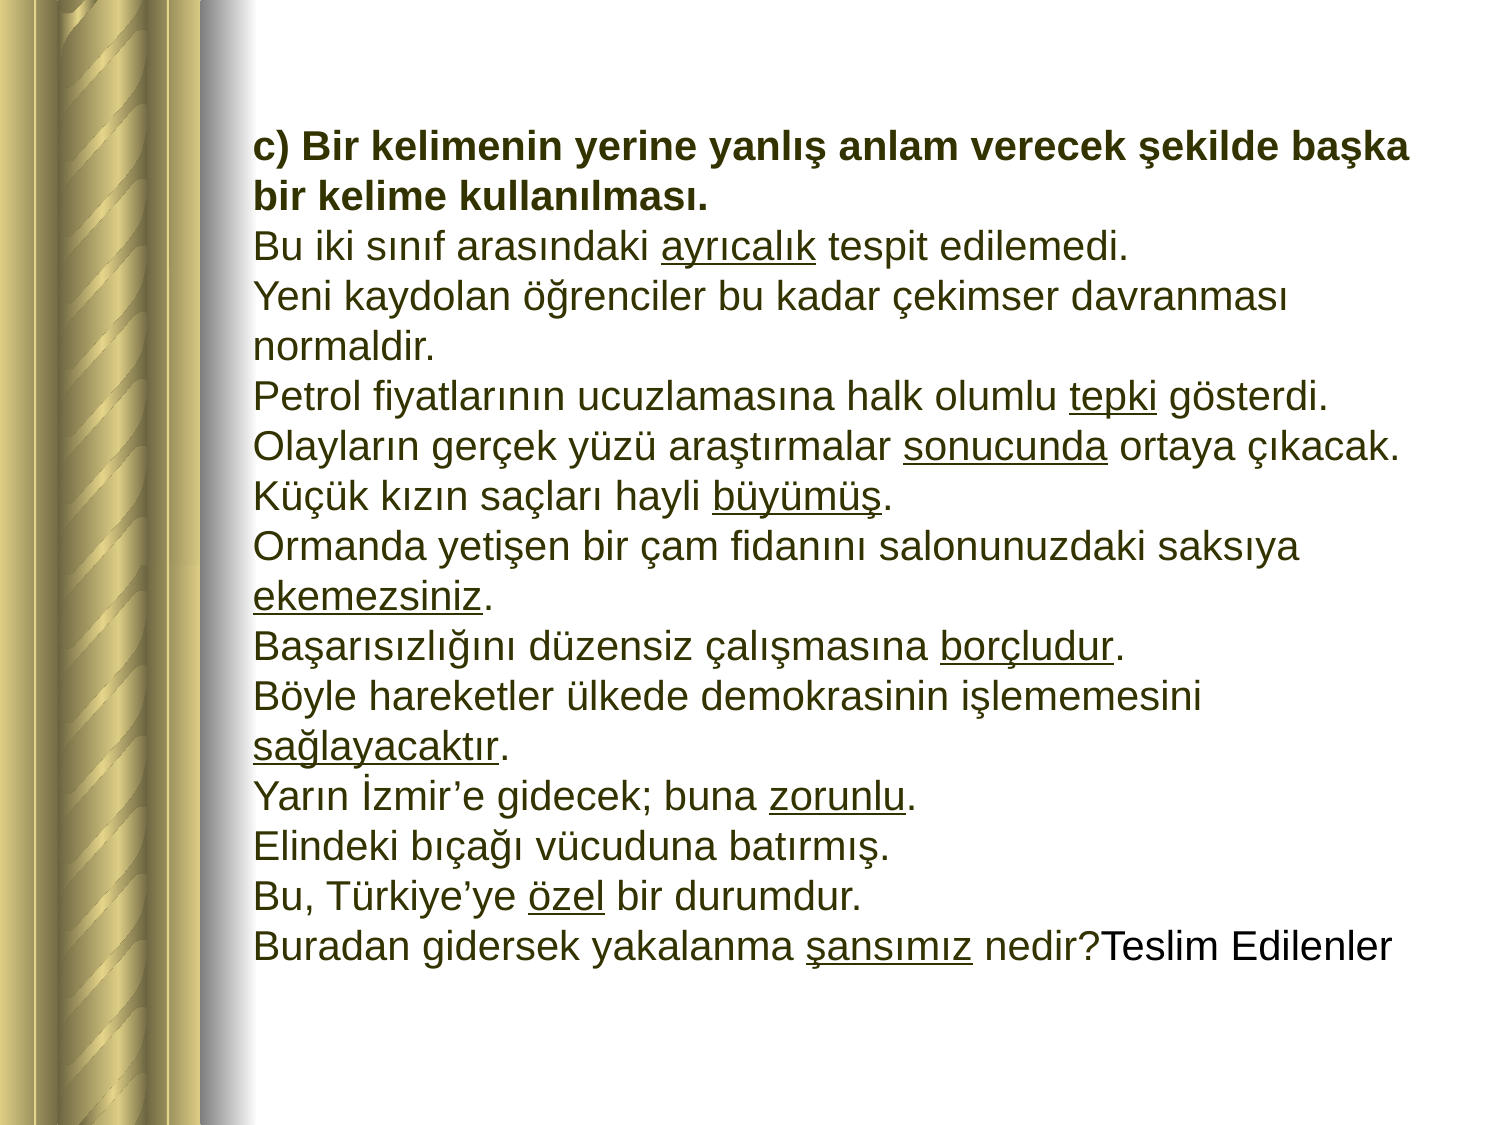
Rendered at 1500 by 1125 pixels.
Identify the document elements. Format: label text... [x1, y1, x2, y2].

title c) Bir kelimenin yerine yanlış anlam verecek şekilde başka bir kelime kullanılması. Bu iki sınıf arasındaki ayrıcalık tespit edilemedi. Yeni kaydolan öğrenciler bu kadar çekimser davranması normaldir. Petrol fiyatlarının ucuzlamasına halk olumlu tepki gösterdi. Olayların gerçek yüzü araştırmalar sonucunda ortaya çıkacak. Küçük kızın saçları hayli büyümüş. Ormanda yetişen bir çam fidanını salonunuzdaki saksıya ekemezsiniz. Başarısızlığını düzensiz çalışmasına borçludur. Böyle hareketler ülkede demokrasinin işlememesini sağlayacaktır. Yarın İzmir’e gidecek; buna zorunlu. Elindeki bıçağı vücuduna batırmış. Bu, Türkiye’ye özel bir durumdur. Buradan gidersek yakalanma şansımız nedir?Teslim Edilenler [237, 450, 1485, 638]
